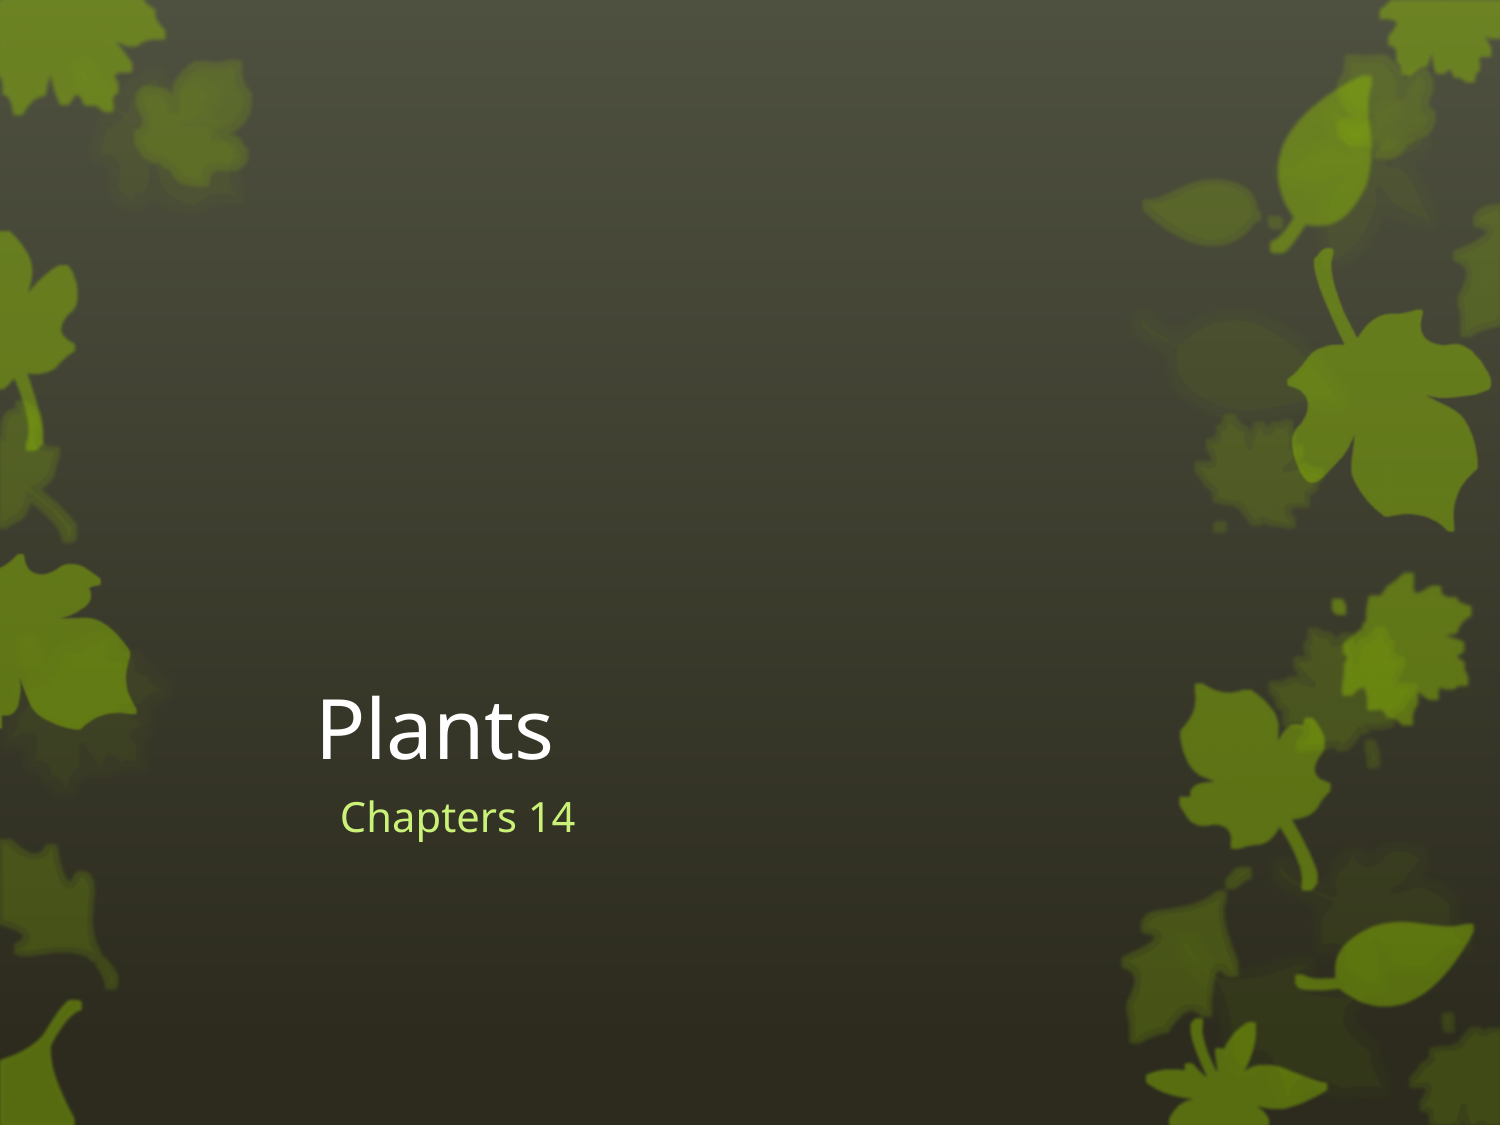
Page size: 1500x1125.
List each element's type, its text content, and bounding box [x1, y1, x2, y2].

title Plants [300, 542, 1334, 784]
subtitle Chapters 14 [324, 783, 1334, 925]
